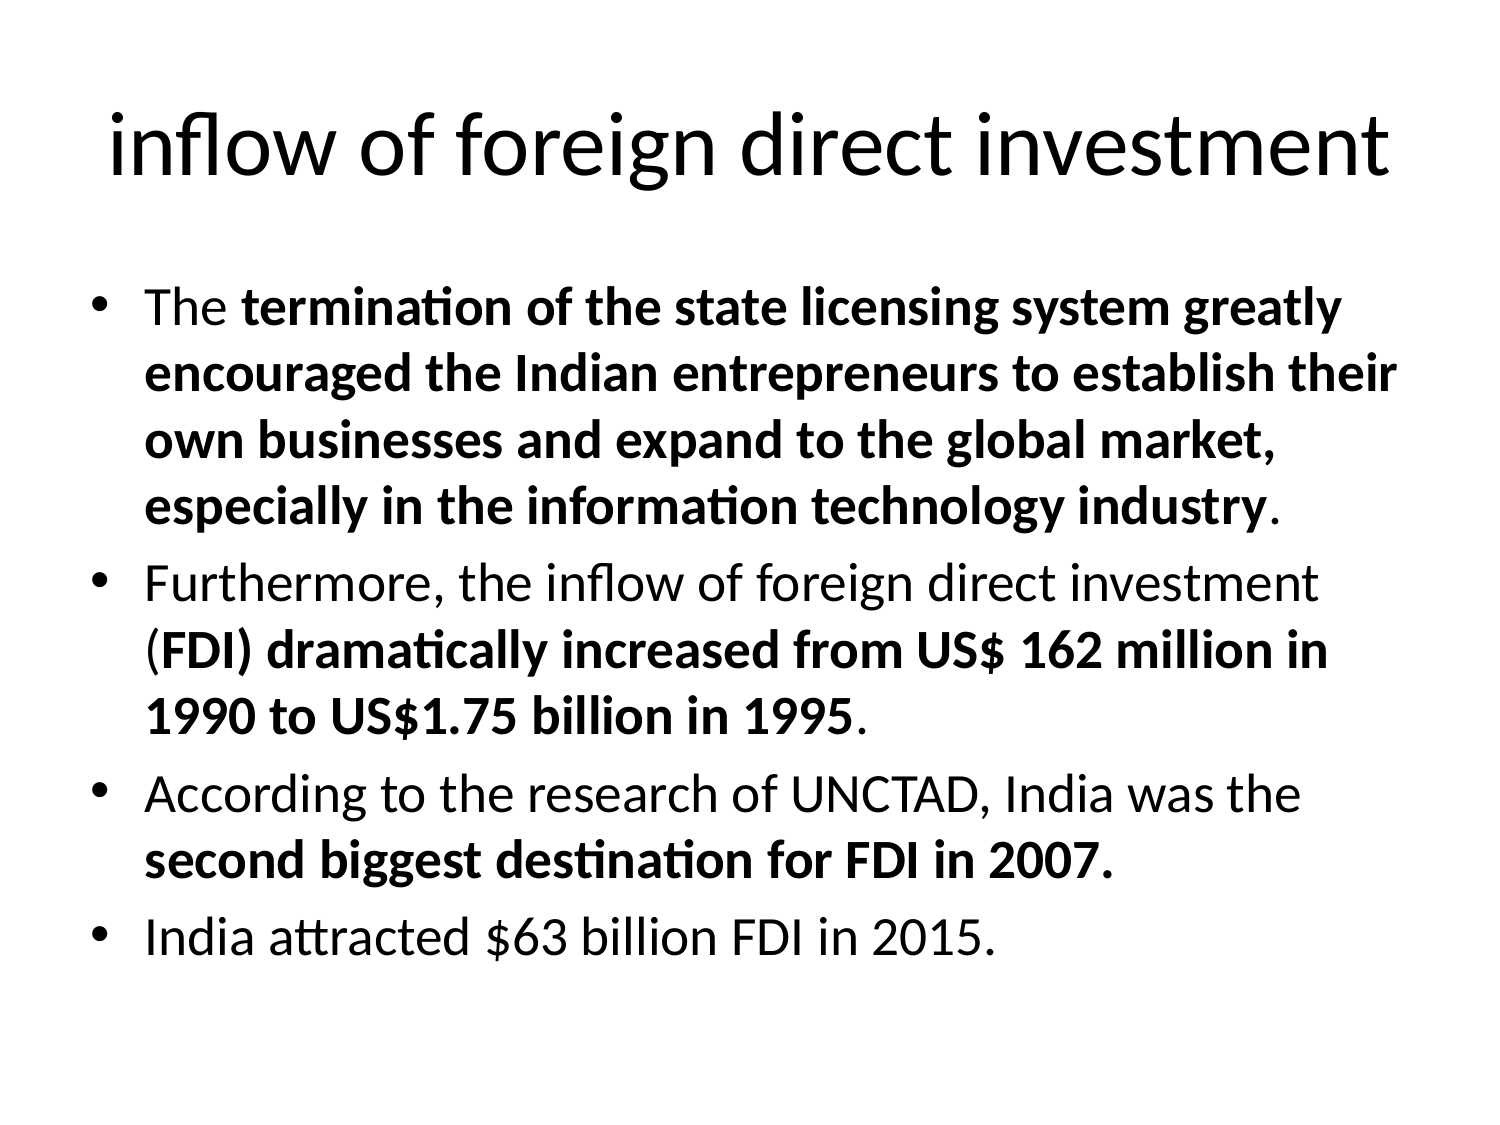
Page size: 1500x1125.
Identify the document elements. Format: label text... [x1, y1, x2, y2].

list The termination of the state licensing system greatly encouraged the Indian entrepreneurs to establish their own businesses and expand to the global market, especially in the information technology industry. Furthermore, the inflow of foreign direct investment (FDI) dramatically increased from US$ 162 million in 1990 to US$1.75 billion in 1995. According to the research of UNCTAD, India was the second biggest destination for FDI in 2007. India attracted $63 billion FDI in 2015. [75, 262, 1425, 1005]
title inflow of foreign direct investment [75, 45, 1425, 233]
